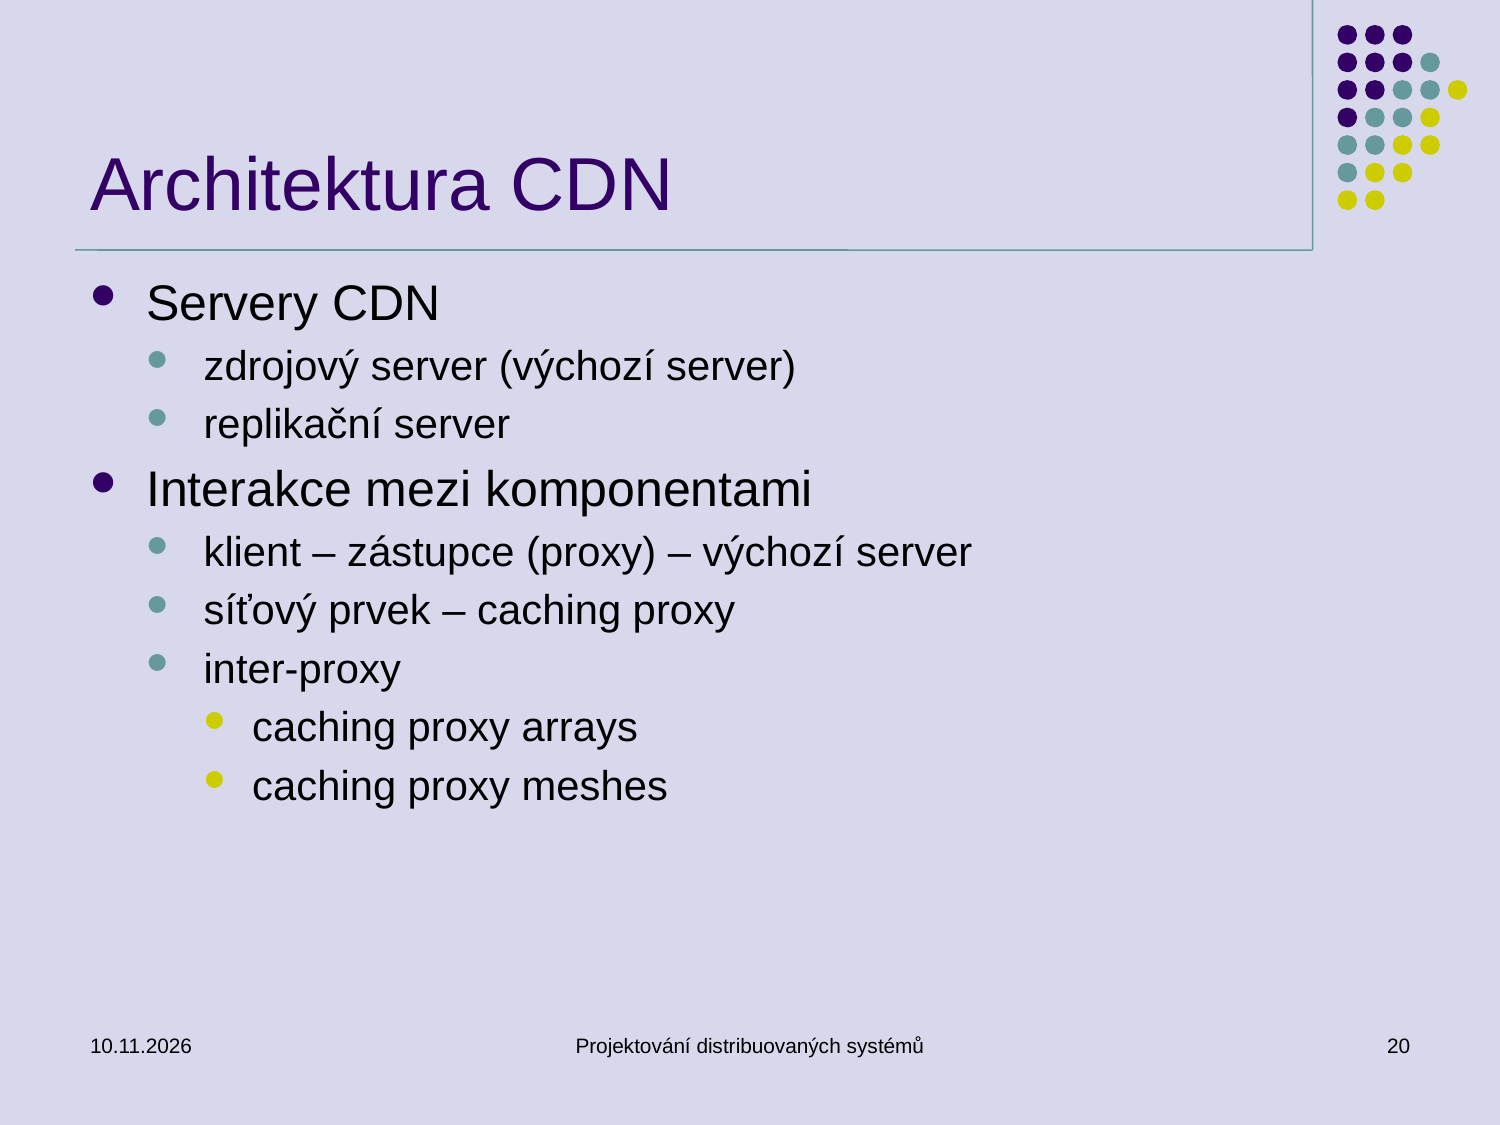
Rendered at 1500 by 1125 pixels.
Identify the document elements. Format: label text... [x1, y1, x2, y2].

title Architektura CDN [75, 20, 1313, 233]
list Servery CDN zdrojový server (výchozí server) replikační server Interakce mezi komponentami klient – zástupce (proxy) – výchozí server síťový prvek – caching proxy inter-proxy caching proxy arrays caching proxy meshes [75, 262, 1425, 1025]
footer Projektování distribuovaných systémů [512, 1025, 988, 1100]
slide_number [75, 1025, 425, 1100]
slide_number 20 [1074, 1025, 1425, 1100]
